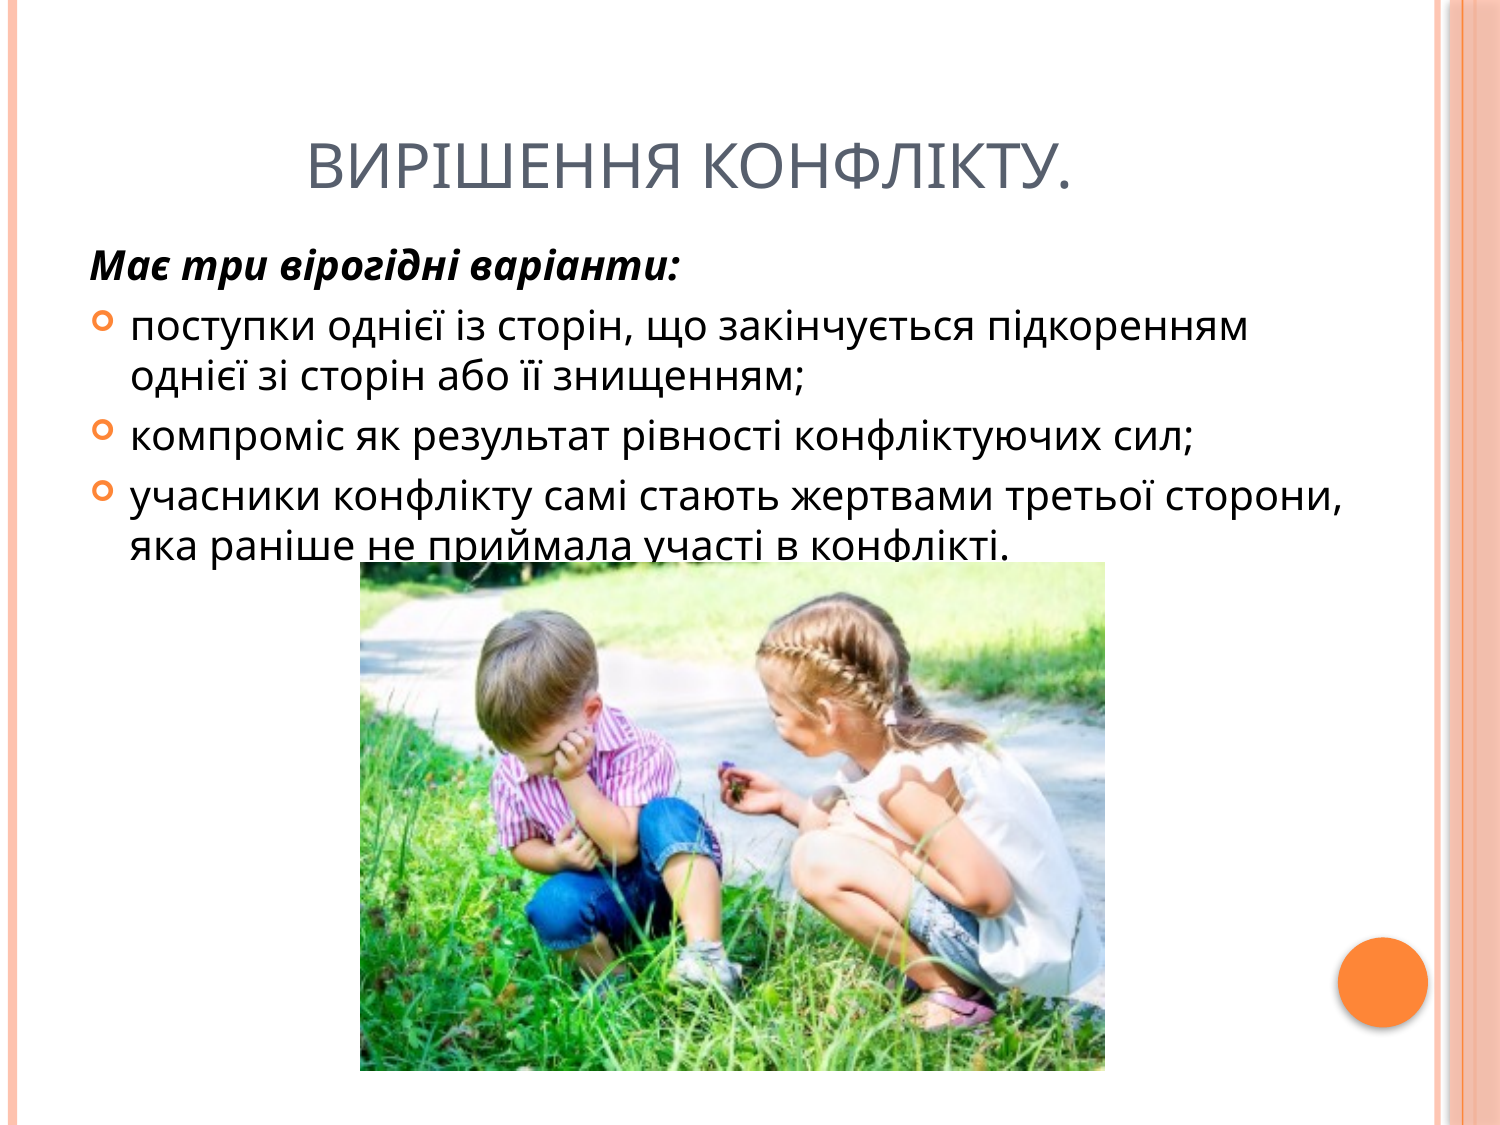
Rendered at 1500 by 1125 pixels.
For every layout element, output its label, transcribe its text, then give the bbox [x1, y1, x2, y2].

list Має три вірогідні варіанти: поступки однієї із сторін, що закінчується підкоренням однієї зі сторін або її знищенням; компроміс як результат рівності конфліктуючих сил; учасники конфлікту самі стають жертвами третьої сторони, яка раніше не приймала участі в конфлікті. [75, 231, 1388, 582]
picture [359, 561, 1105, 1071]
title ВИРІШЕННЯ КОНФЛІКТУ. [76, 54, 1302, 209]
